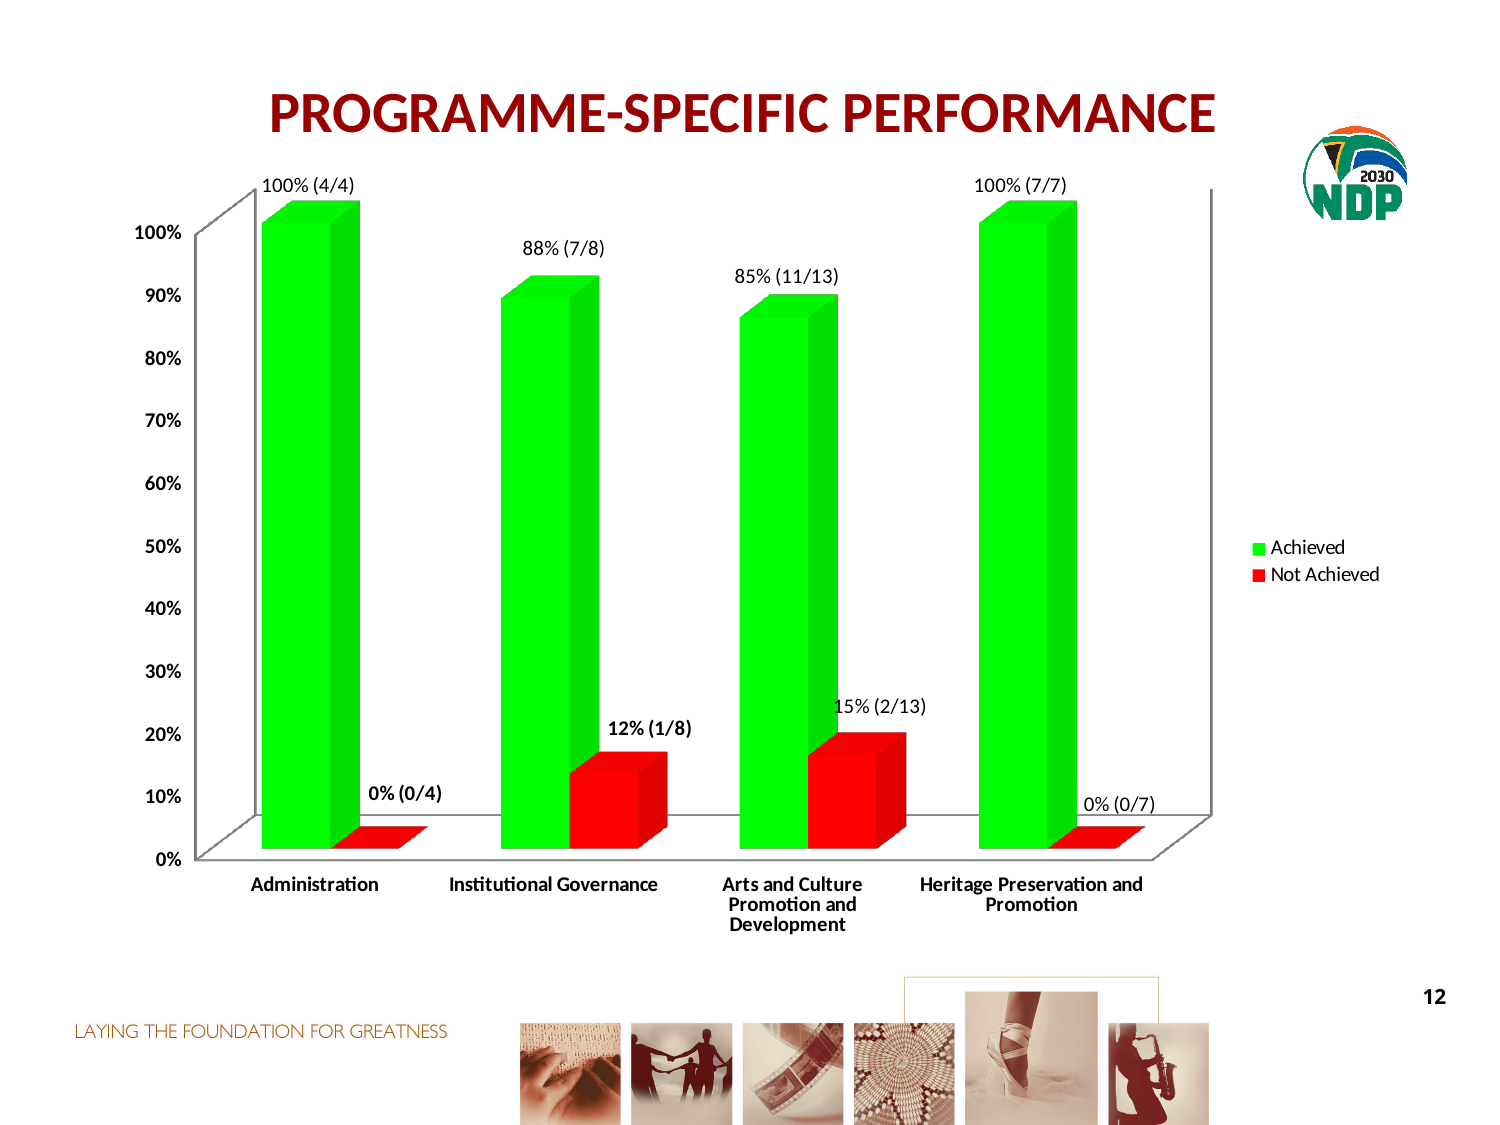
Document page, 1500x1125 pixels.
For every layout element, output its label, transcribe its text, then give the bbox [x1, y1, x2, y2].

chart [100, 172, 1400, 953]
slide_number 12 [1387, 975, 1462, 1036]
title Programme-specific performance [75, 66, 1425, 164]
picture [1303, 164, 1407, 220]
picture [12, 941, 1253, 1125]
